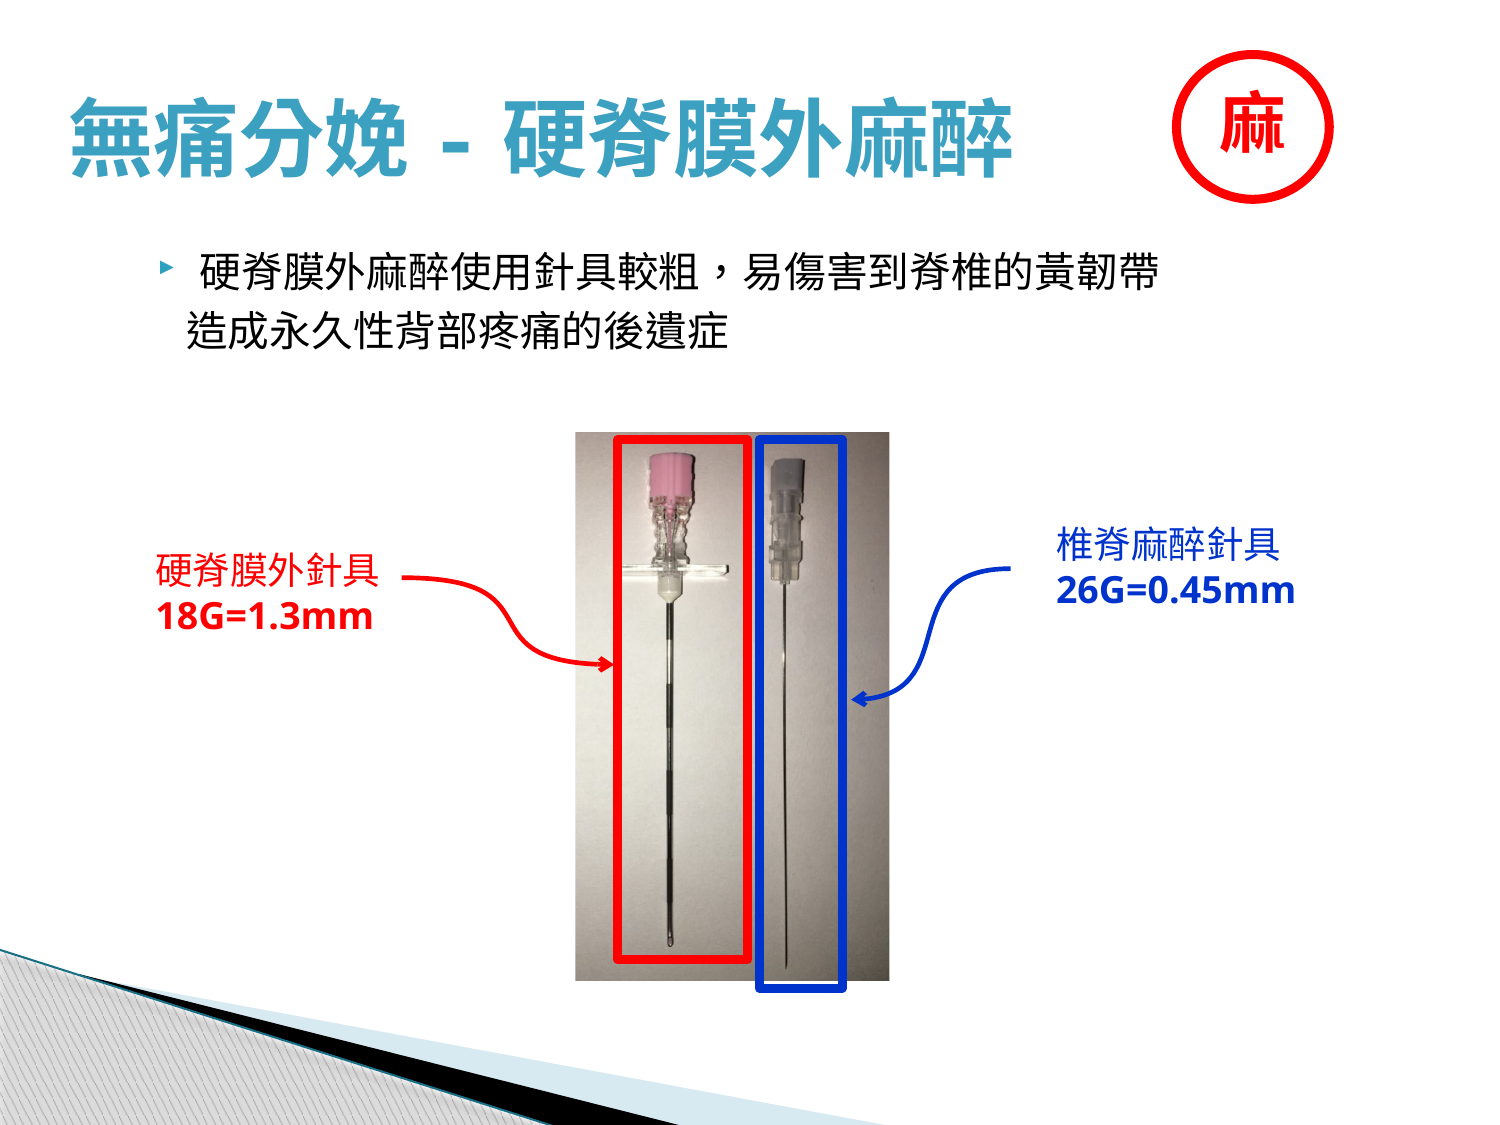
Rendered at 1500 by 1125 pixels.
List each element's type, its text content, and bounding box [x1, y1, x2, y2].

text_box 無痛分娩-硬脊膜外麻醉 [53, 77, 1031, 196]
text_box 硬脊膜外針具 18G=1.3mm [140, 539, 396, 645]
text_box [613, 876, 752, 964]
picture [457, 432, 1007, 981]
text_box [1176, 54, 1330, 200]
text_box [755, 435, 847, 549]
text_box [401, 577, 615, 665]
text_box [850, 568, 1011, 700]
text_box [613, 435, 752, 549]
text_box 椎脊麻醉針具 26G=0.45mm [1041, 513, 1312, 663]
list 硬脊膜外麻醉使用針具較粗，易傷害到脊椎的黃韌帶 造成永久性背部疼痛的後遺症 [124, 238, 1475, 981]
text_box [755, 876, 847, 993]
